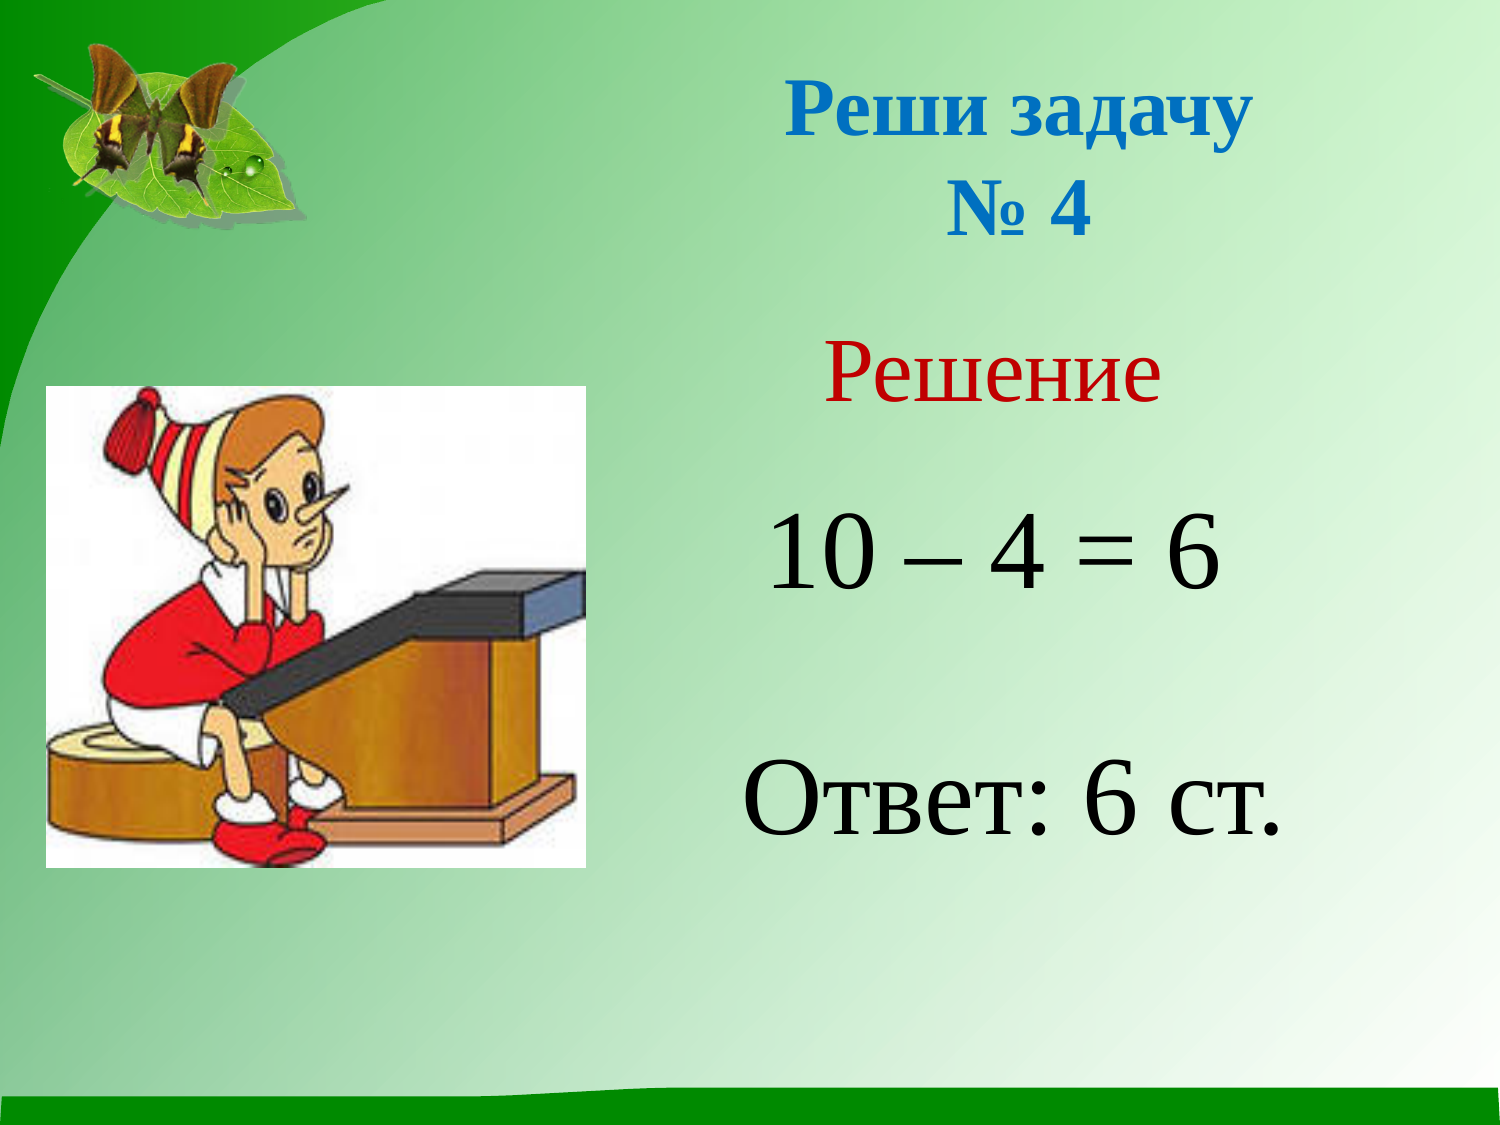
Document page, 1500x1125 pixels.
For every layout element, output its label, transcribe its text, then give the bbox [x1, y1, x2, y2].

text_box 10 – 4 = 6 [750, 468, 1301, 619]
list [46, 386, 587, 868]
picture [24, 37, 300, 229]
text_box Ответ: 6 ст. [726, 714, 1348, 865]
title Реши задачу № 4 [585, 58, 1454, 247]
text_box Решение [738, 281, 1278, 431]
